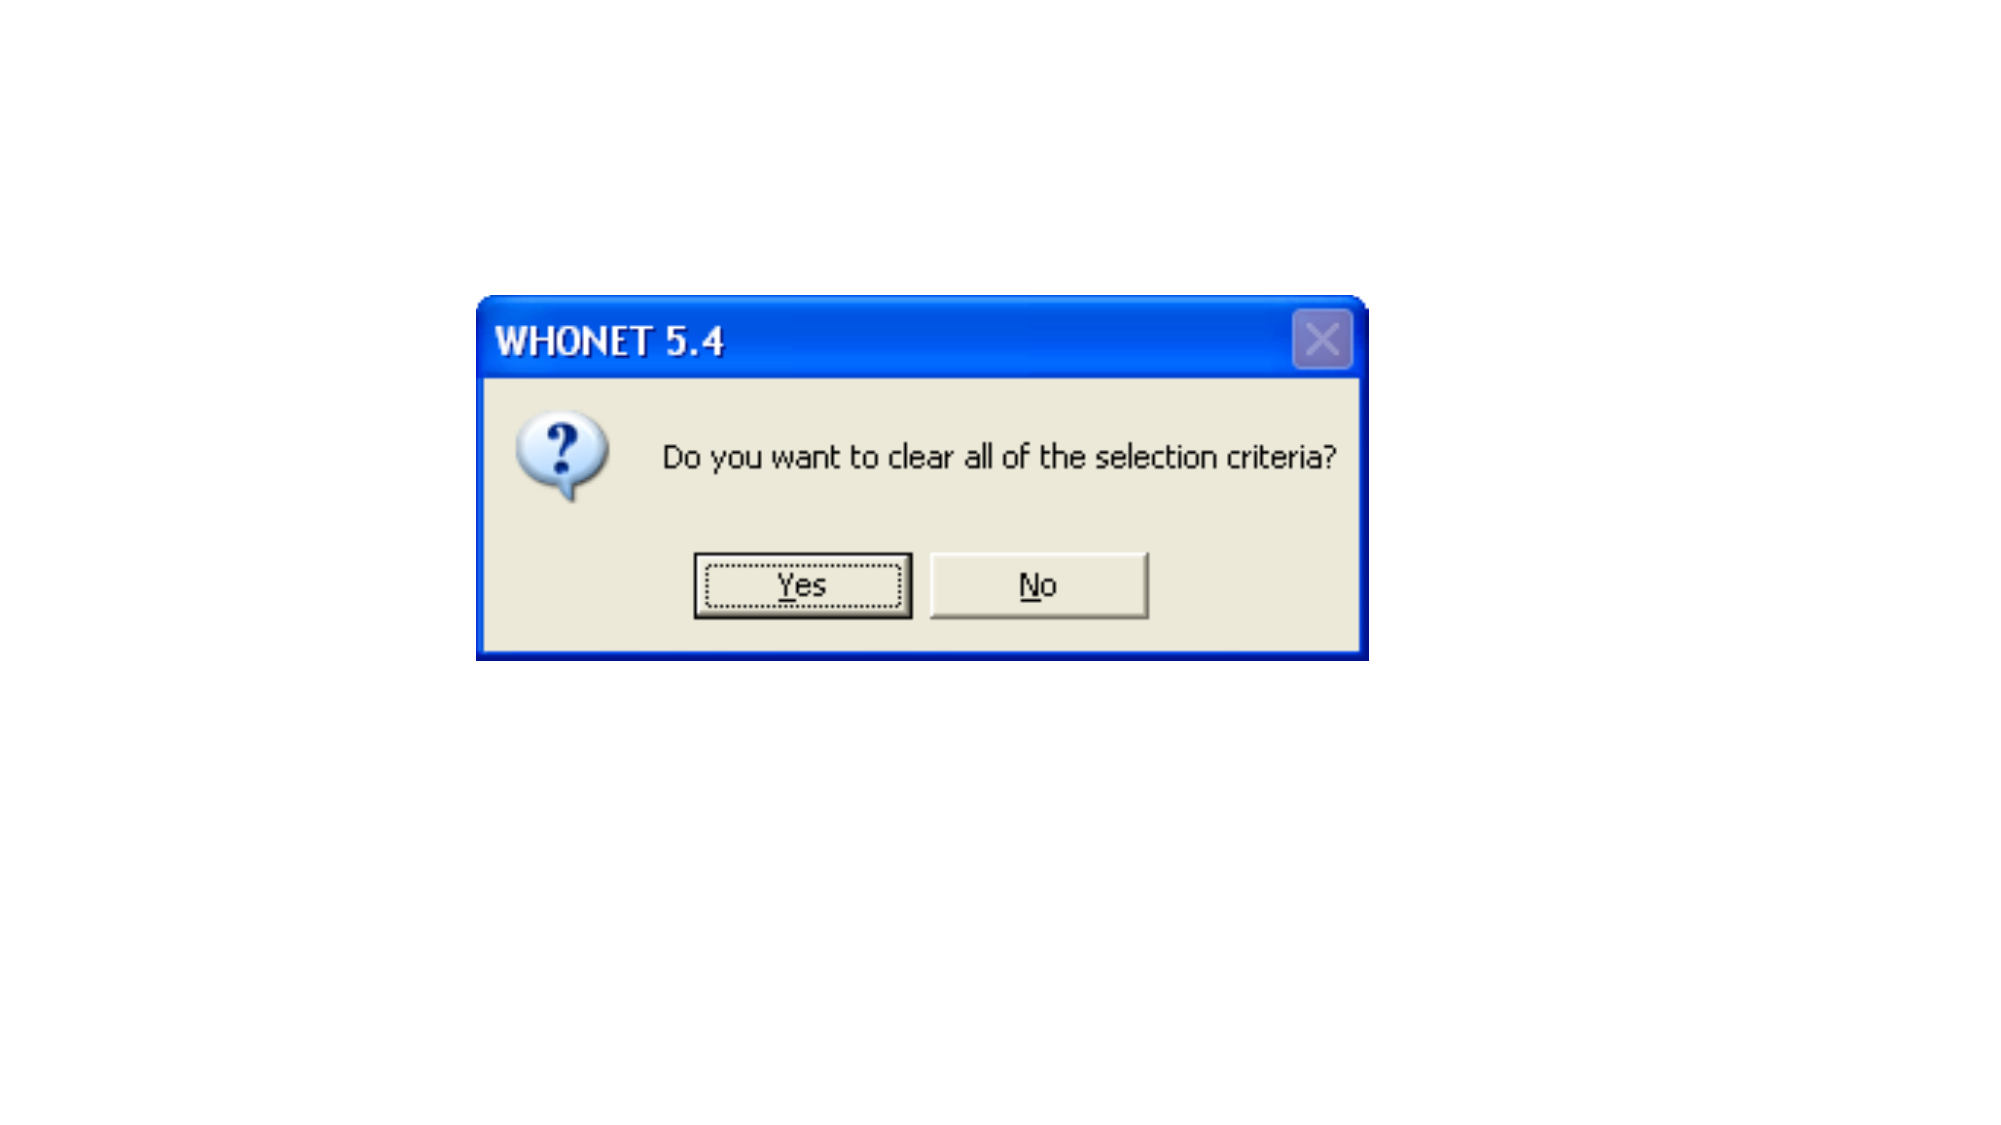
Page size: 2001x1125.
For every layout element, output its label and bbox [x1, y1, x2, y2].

picture [476, 295, 1369, 661]
